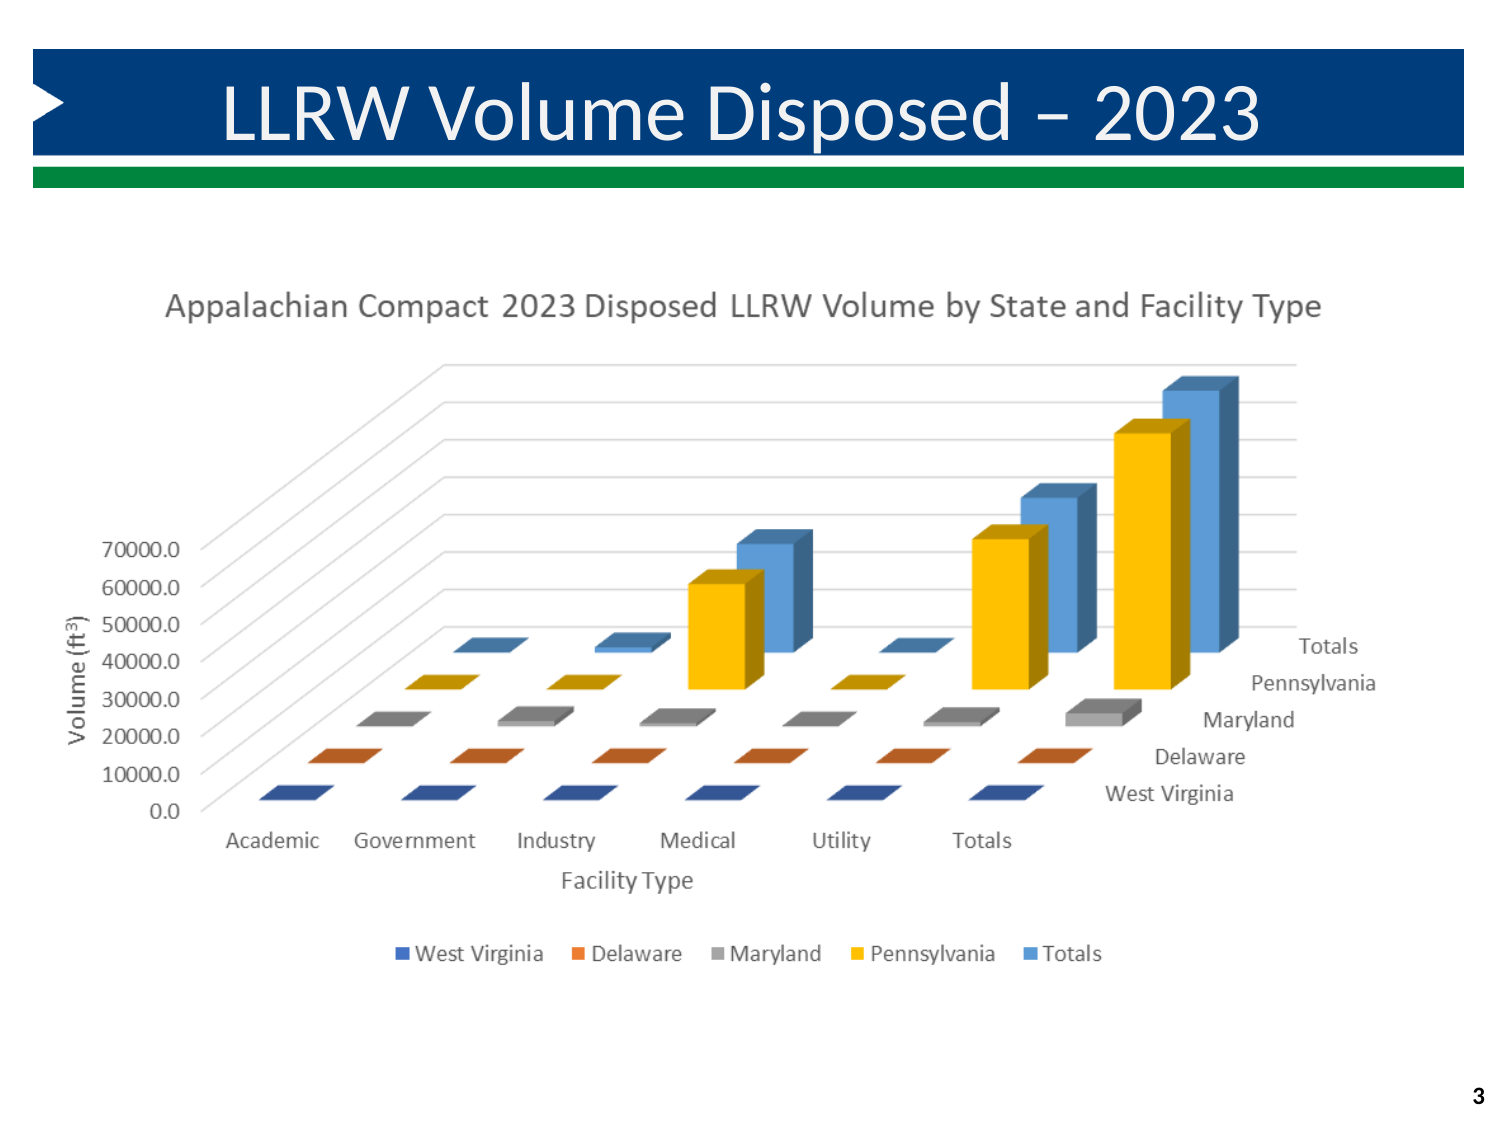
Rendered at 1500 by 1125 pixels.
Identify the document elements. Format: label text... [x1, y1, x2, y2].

picture [33, 281, 1400, 971]
slide_number 3 [1149, 1065, 1500, 1125]
picture [33, 49, 1465, 188]
